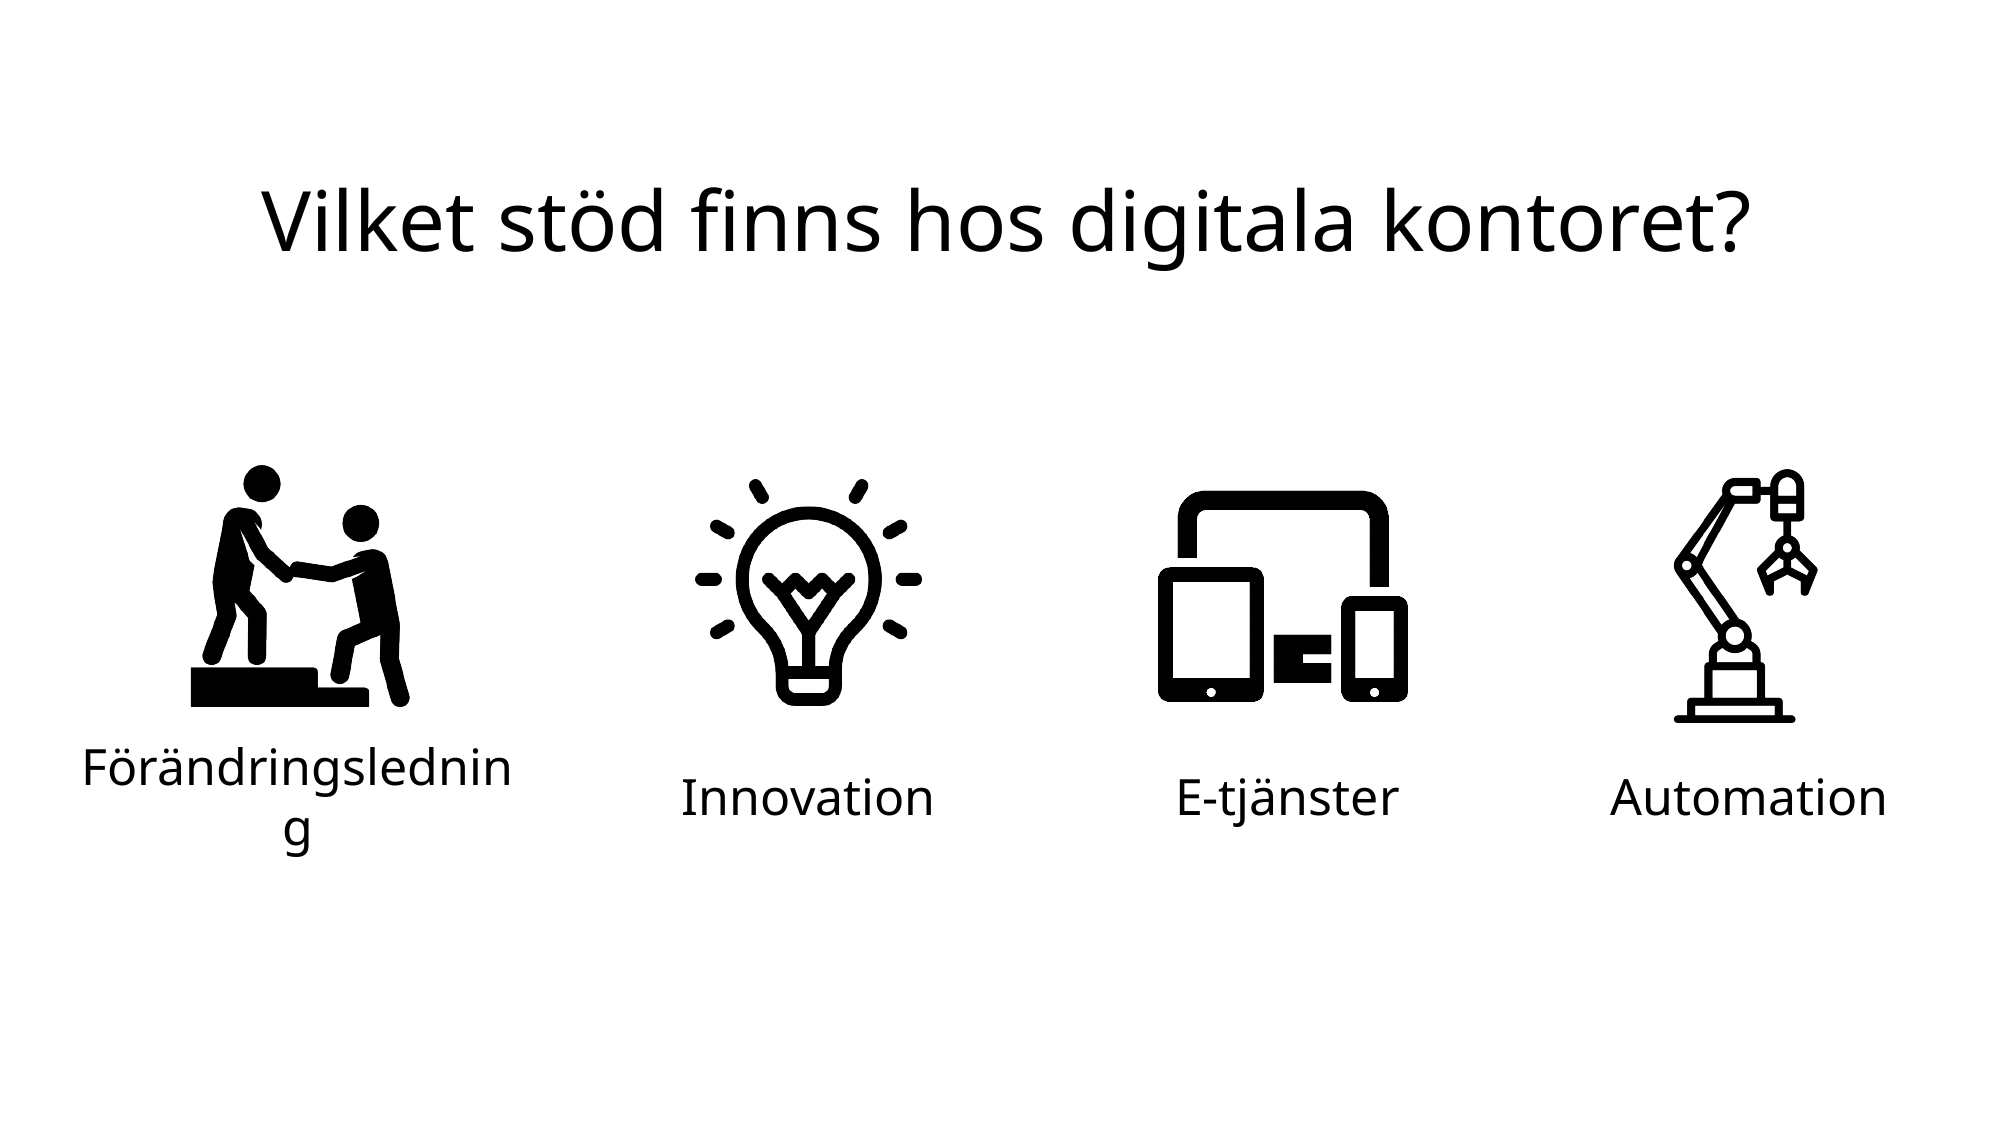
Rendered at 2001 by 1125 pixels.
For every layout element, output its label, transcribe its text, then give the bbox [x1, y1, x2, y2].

picture [1158, 470, 1409, 721]
title Förändringsledning [53, 707, 543, 885]
picture [1618, 469, 1873, 723]
picture [178, 465, 421, 707]
picture [695, 479, 923, 706]
text_box Innovation [610, 707, 1008, 885]
text_box Vilket stöd finns hos digitala kontoret? [217, 75, 1798, 361]
text_box E-tjänster [1045, 707, 1530, 885]
text_box Automation [1550, 707, 1948, 885]
